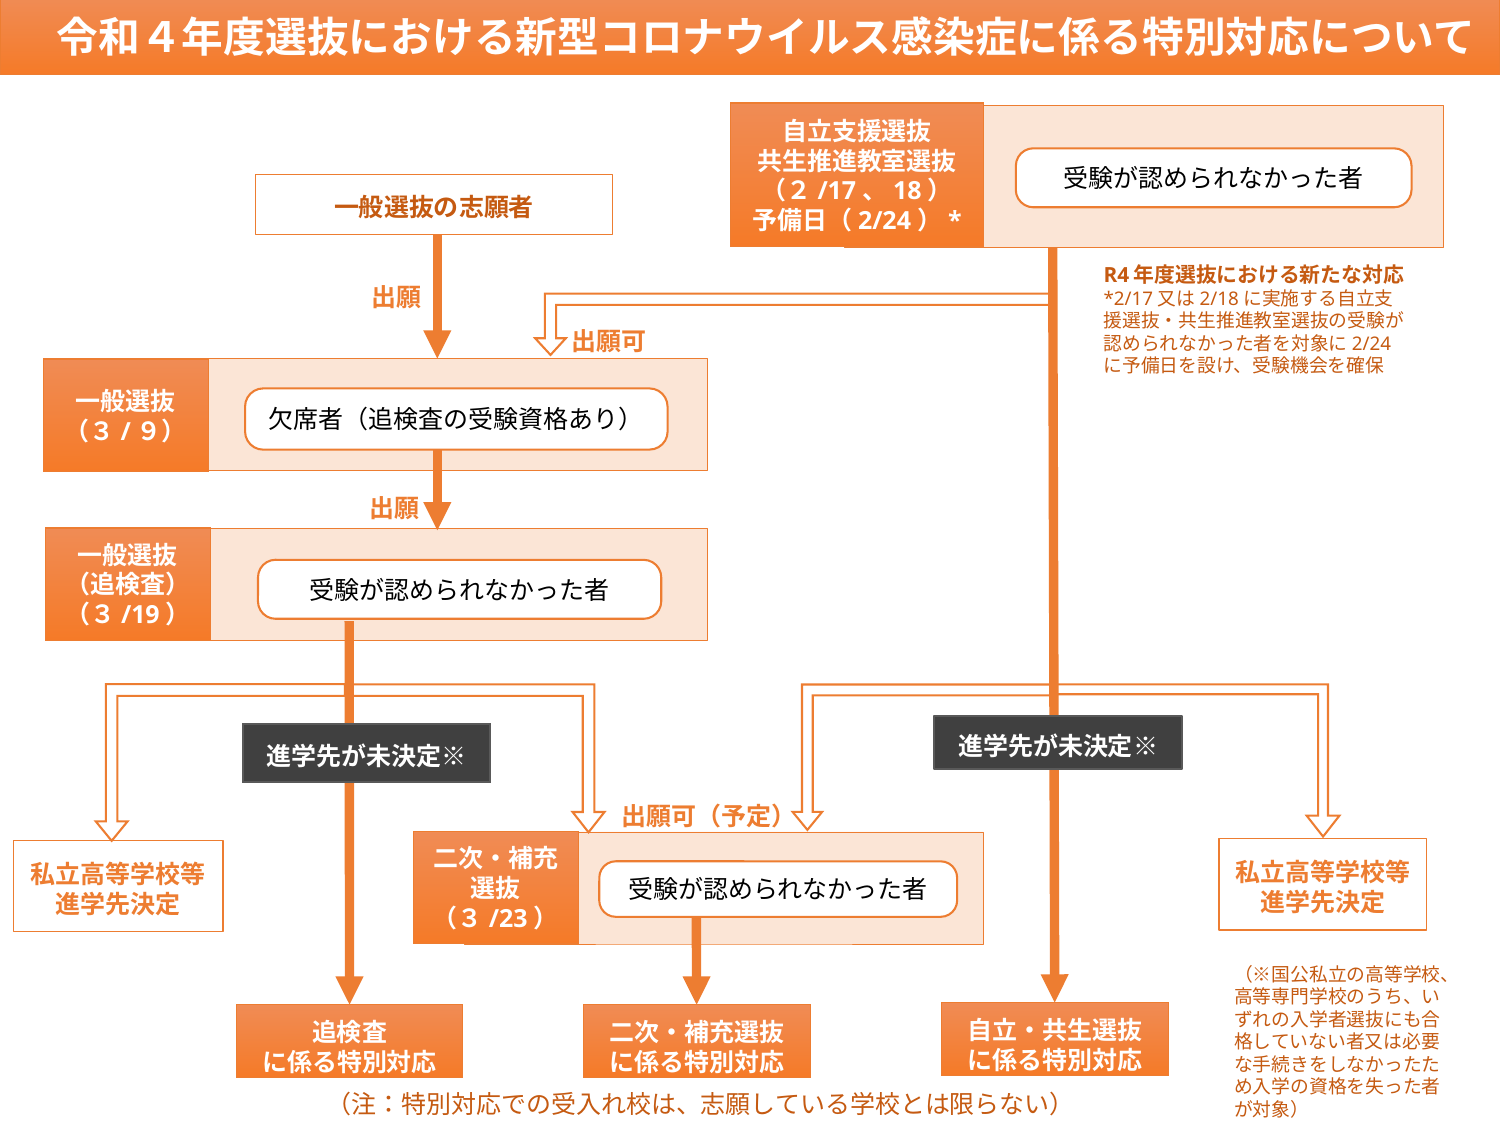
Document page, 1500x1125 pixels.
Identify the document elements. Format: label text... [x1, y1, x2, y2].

text_box 二次・補充選抜に係る特別対応 [583, 1004, 811, 1070]
text_box 私立高等学校等 進学先決定 [1219, 838, 1427, 930]
text_box 進学先が未決定※ [242, 723, 349, 783]
text_box 出願 [344, 268, 437, 324]
text_box R4年度選抜における新たな対応*2/17又は2/18に実施する自立支援選抜・共生推進教室選抜の受験が認められなかった者を対象に2/24に予備日を設け、受験機会を確保 [1088, 245, 1427, 388]
text_box [790, 683, 1052, 832]
text_box 受験が認められなかった者 [256, 558, 663, 620]
text_box [844, 105, 1444, 248]
text_box 追検査 に係る特別対応 [236, 1004, 463, 1070]
text_box 受験が認められなかった者 [598, 860, 959, 918]
text_box 二次・補充選抜 （３/23） [413, 831, 579, 944]
text_box 進学先が未決定※ [1055, 716, 1183, 769]
text_box 出願 [343, 480, 446, 536]
text_box 自立支援選抜 共生推進教室選抜 （２/17、18） 予備日（2/24）* [730, 102, 984, 247]
text_box 自立・共生選抜に係る特別対応 [941, 1002, 1169, 1070]
text_box [579, 831, 984, 944]
text_box 進学先が未決定※ [350, 723, 491, 783]
text_box 受験が認められなかった者 [1014, 147, 1413, 209]
text_box [532, 292, 1052, 357]
text_box 出願 [438, 268, 448, 324]
text_box 令和４年度選抜における新型コロナウイルス感染症に係る特別対応について [0, 0, 1500, 75]
text_box 欠席者（追検査の受験資格あり） [244, 387, 669, 451]
text_box 一般選抜の志願者 [255, 174, 613, 235]
text_box 一般選抜 （３/９） [43, 358, 209, 472]
text_box 進学先が未決定※ [933, 716, 1052, 769]
text_box [211, 528, 708, 641]
text_box （※国公私立の高等学校、高等専門学校のうち、いずれの入学者選抜にも合格していない者又は必要な手続きをしなかったため入学の資格を失った者が対象） [1219, 958, 1463, 1120]
text_box 一般選抜（追検査） （３/19） [45, 527, 211, 641]
text_box [209, 358, 708, 471]
text_box [93, 683, 347, 843]
text_box （注：特別対応での受入れ校は、志願している学校とは限らない） [227, 1070, 1175, 1125]
text_box 出願可（予定） [600, 787, 819, 843]
text_box 出願可 [527, 313, 690, 369]
text_box 私立高等学校等 進学先決定 [13, 840, 223, 932]
text_box [350, 683, 607, 834]
text_box [1055, 683, 1342, 839]
